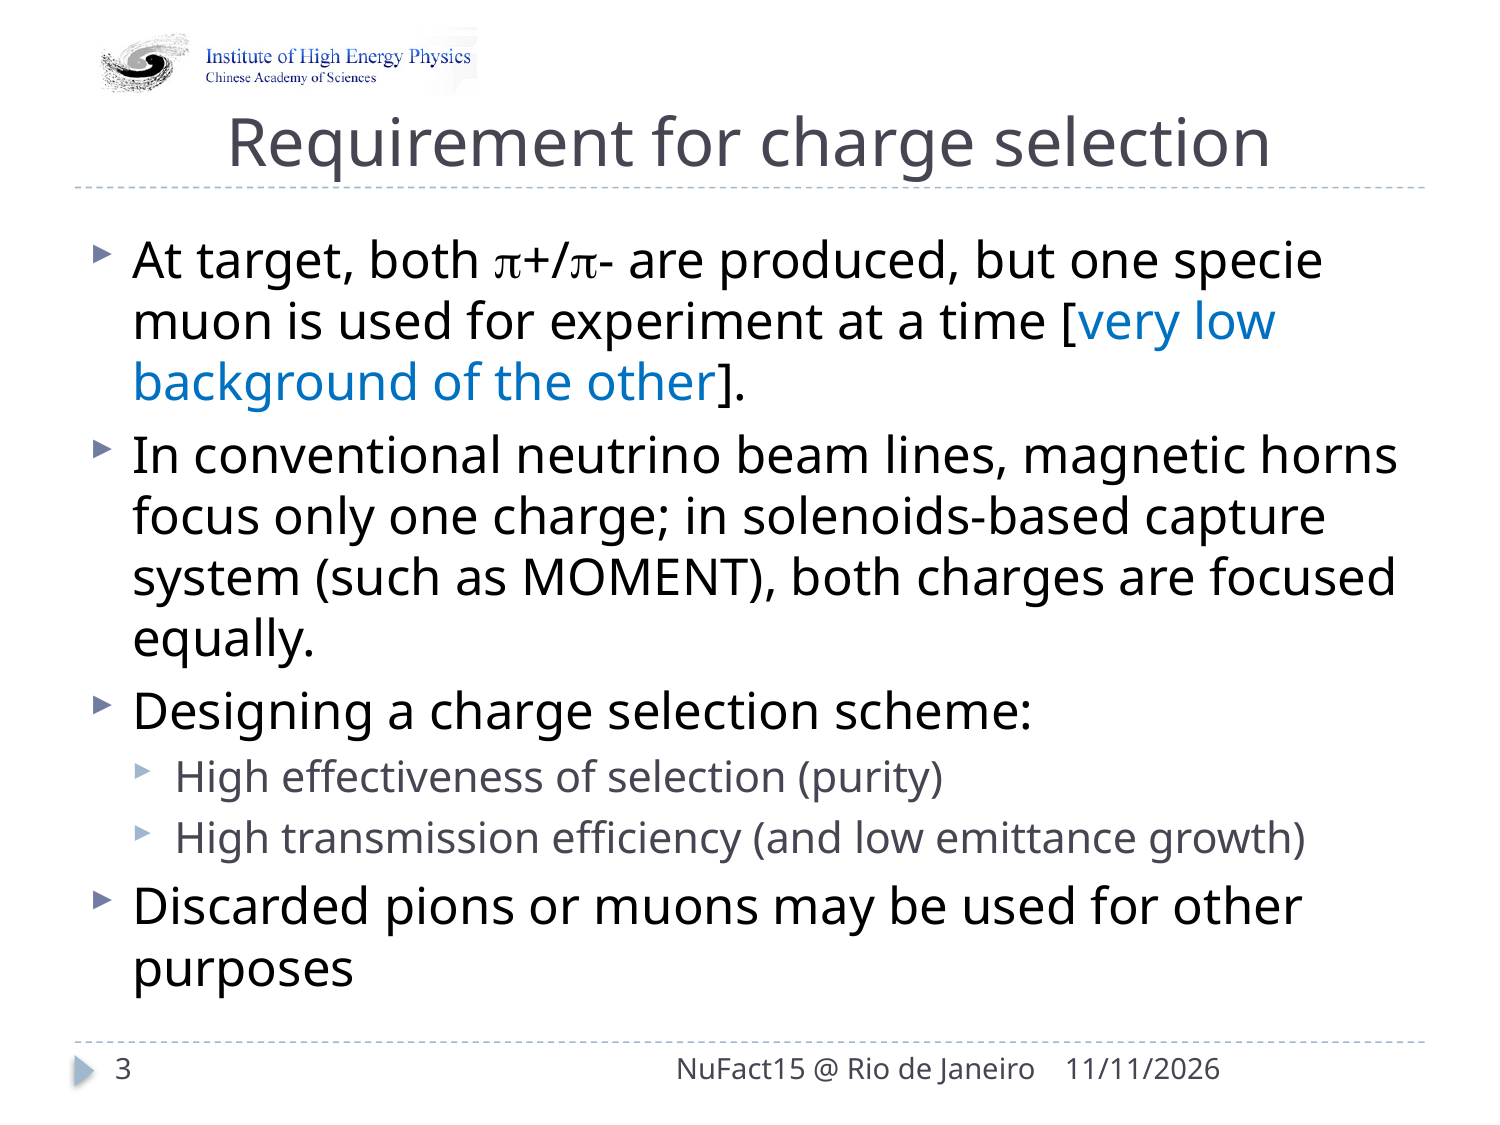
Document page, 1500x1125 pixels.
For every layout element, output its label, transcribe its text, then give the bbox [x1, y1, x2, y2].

slide_number 3 [100, 1042, 426, 1103]
title Requirement for charge selection [75, 24, 1425, 188]
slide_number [1051, 1042, 1426, 1103]
list At target, both +/- are produced, but one specie muon is used for experiment at a time [very low background of the other]. In conventional neutrino beam lines, magnetic horns focus only one charge; in solenoids-based capture system (such as MOMENT), both charges are focused equally. Designing a charge selection scheme: High effectiveness of selection (purity) High transmission efficiency (and low emittance growth) Discarded pions or muons may be used for other purposes [75, 219, 1425, 1010]
footer NuFact15 @ Rio de Janeiro [475, 1042, 1051, 1103]
